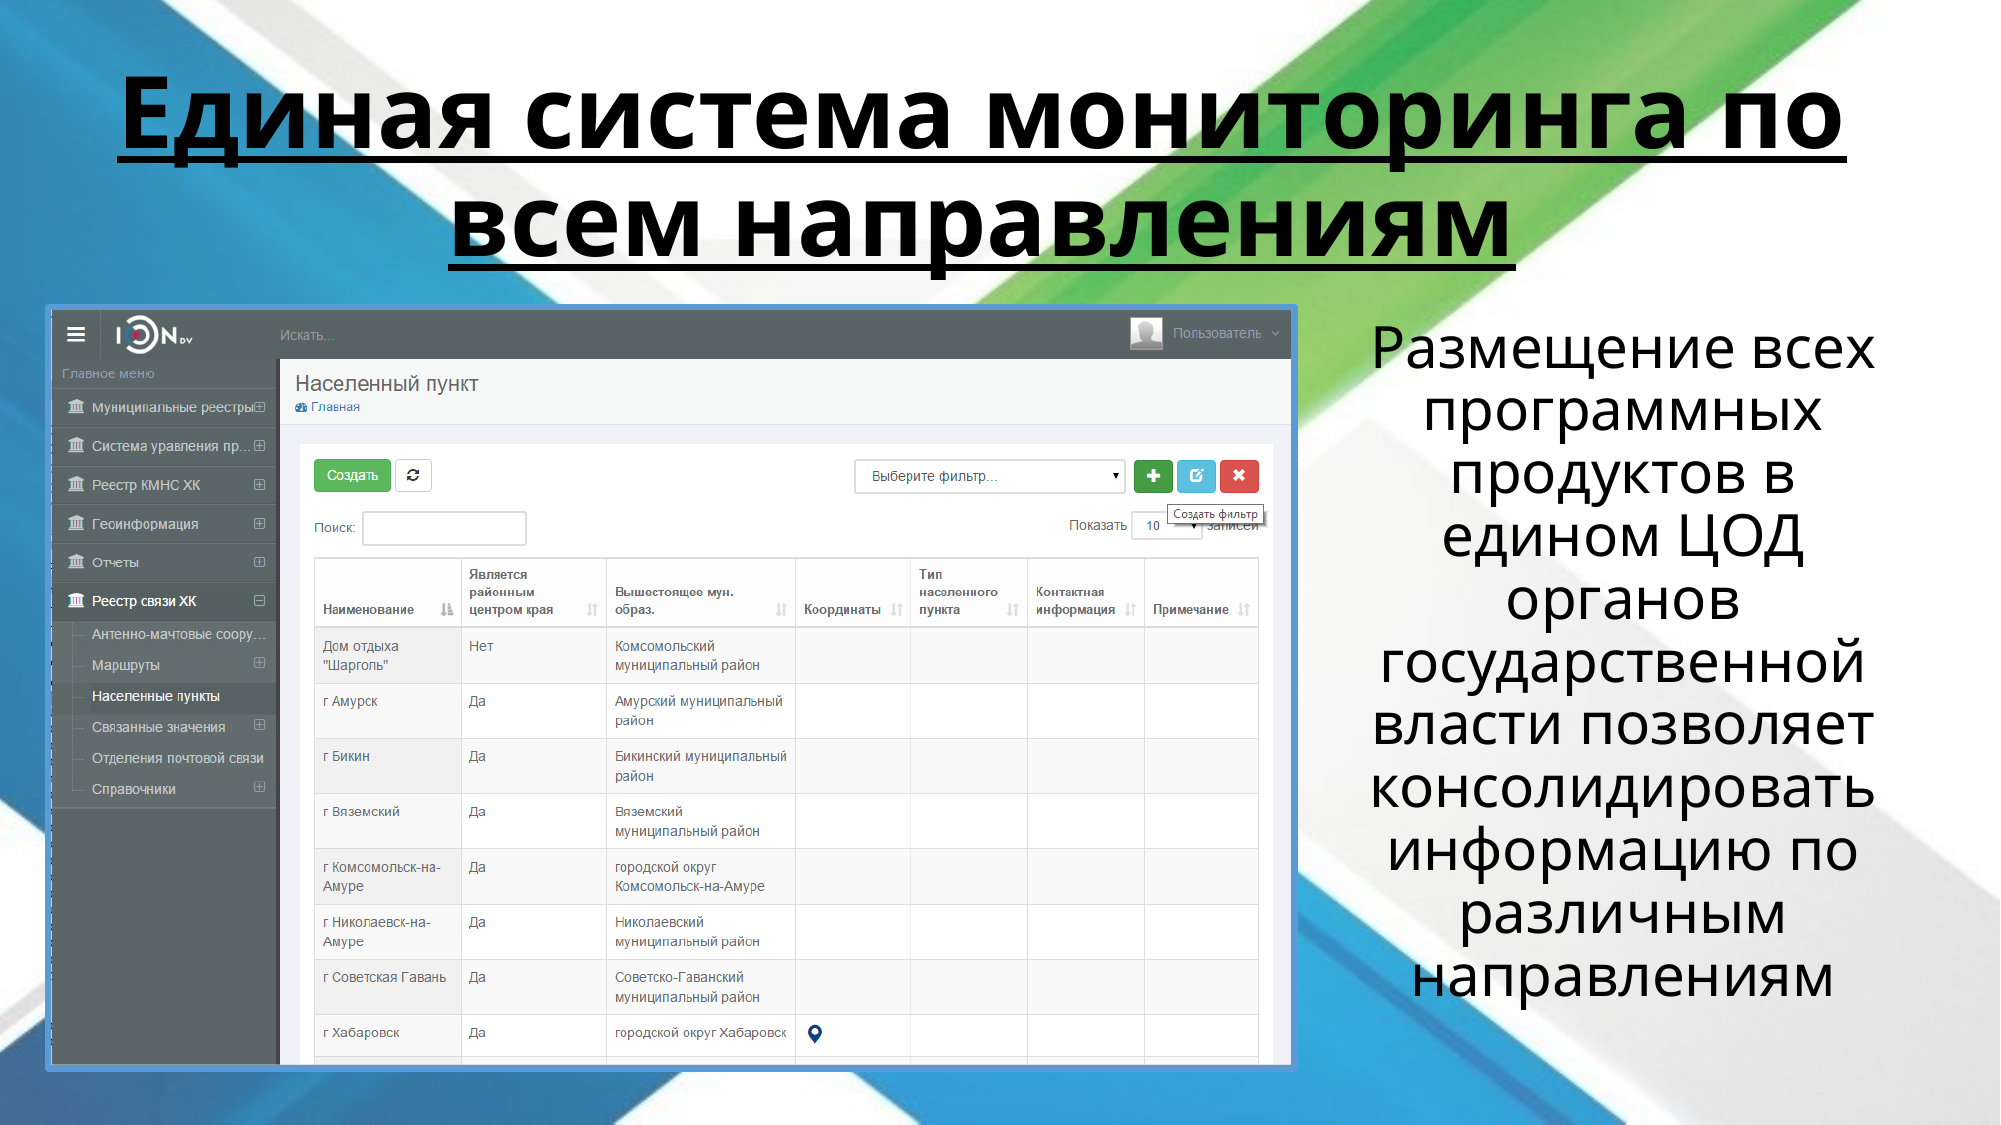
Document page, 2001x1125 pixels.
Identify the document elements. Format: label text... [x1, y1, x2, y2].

picture [51, 310, 1292, 1065]
subtitle Размещение всех программных продуктов в едином ЦОД органов государственной власти позволяет консолидировать информацию по различным направлениям [1320, 310, 1927, 1065]
title Единая система мониторинга по всем направлениям [37, 25, 1927, 286]
